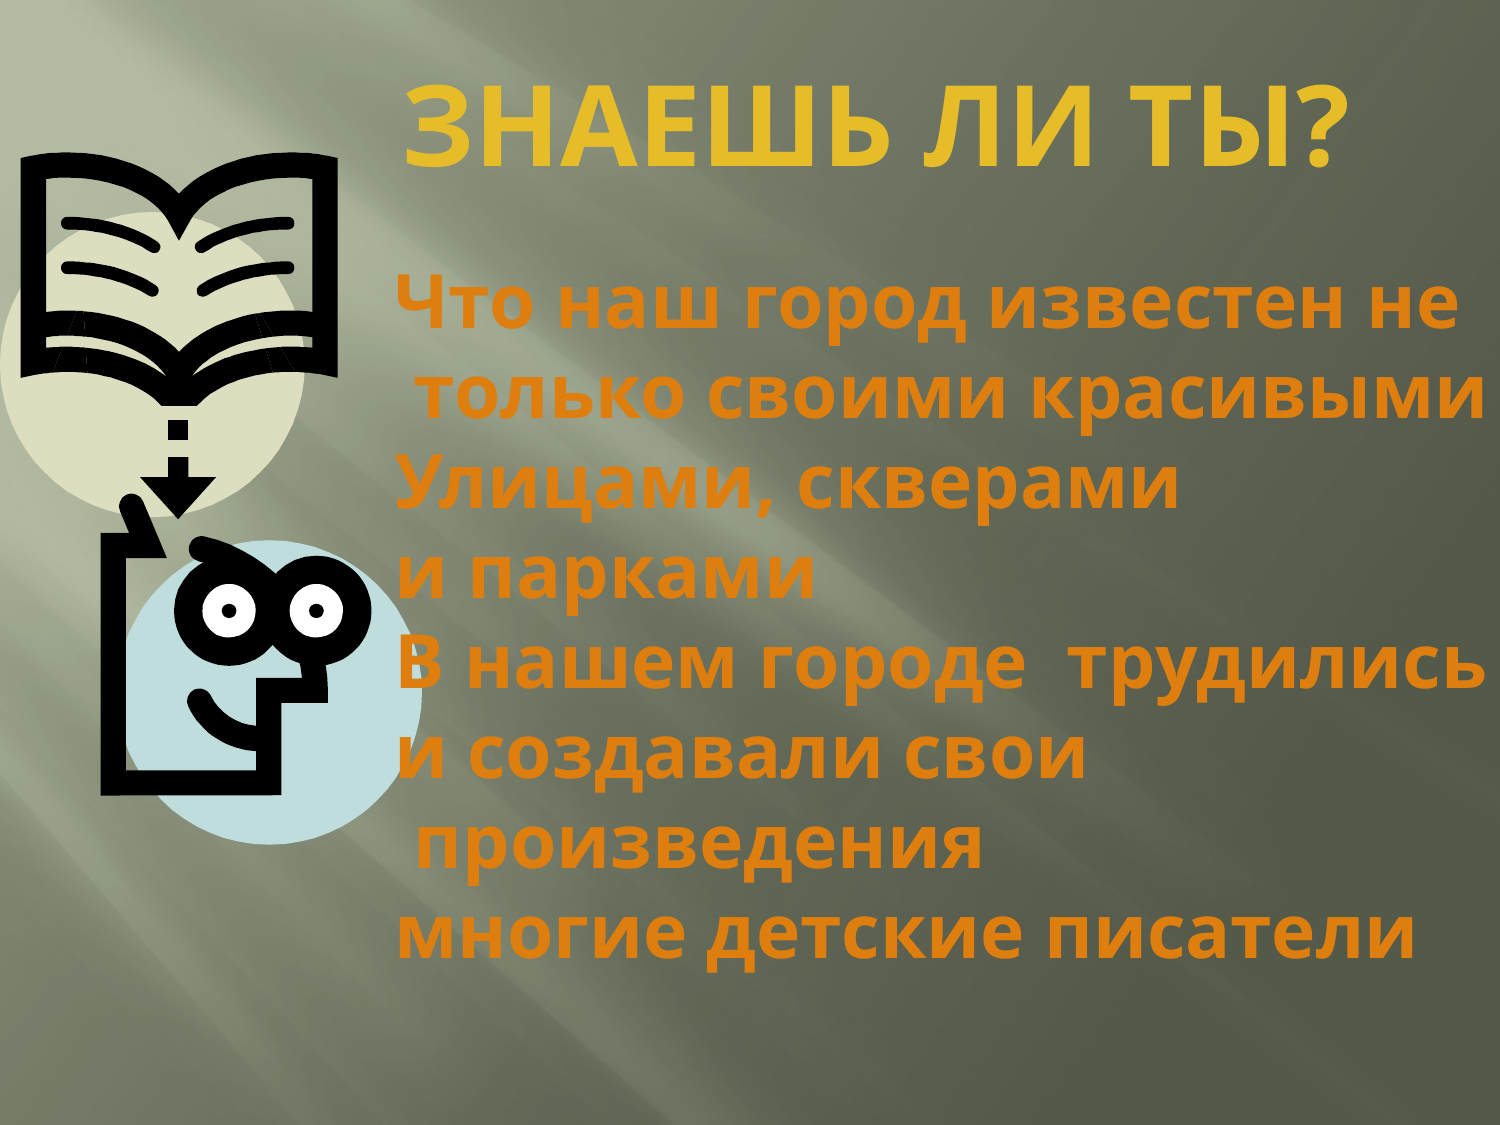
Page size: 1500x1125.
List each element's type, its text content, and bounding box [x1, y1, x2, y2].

text_box ЗНАЕШЬ ЛИ ТЫ? [357, 46, 1366, 197]
picture [0, 152, 423, 845]
text_box Что наш город известен не только своими красивыми Улицами, скверами и парками В нашем городе трудились и создавали свои произведения многие детские писатели [379, 246, 1500, 981]
